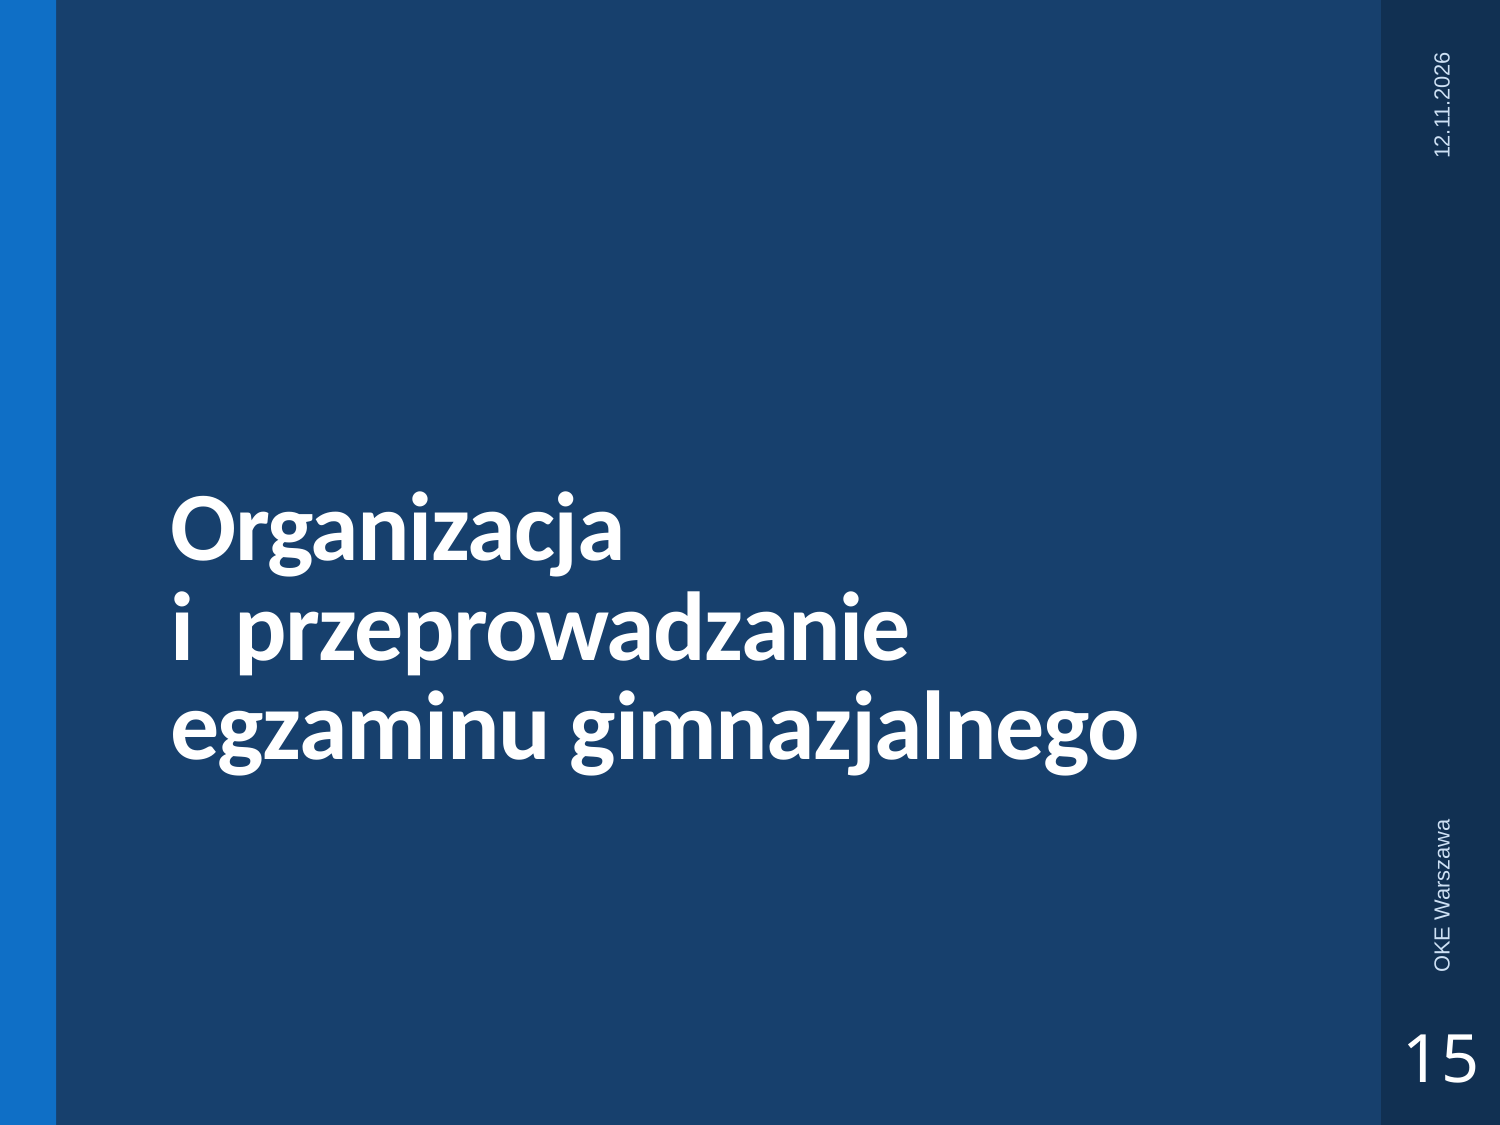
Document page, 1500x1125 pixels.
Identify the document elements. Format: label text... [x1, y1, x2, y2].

footer OKE Warszawa [1418, 400, 1464, 988]
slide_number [1418, 37, 1464, 351]
slide_number 15 [1384, 1012, 1498, 1110]
title Organizacja i przeprowadzanie egzaminu gimnazjalnego [155, 124, 1314, 788]
